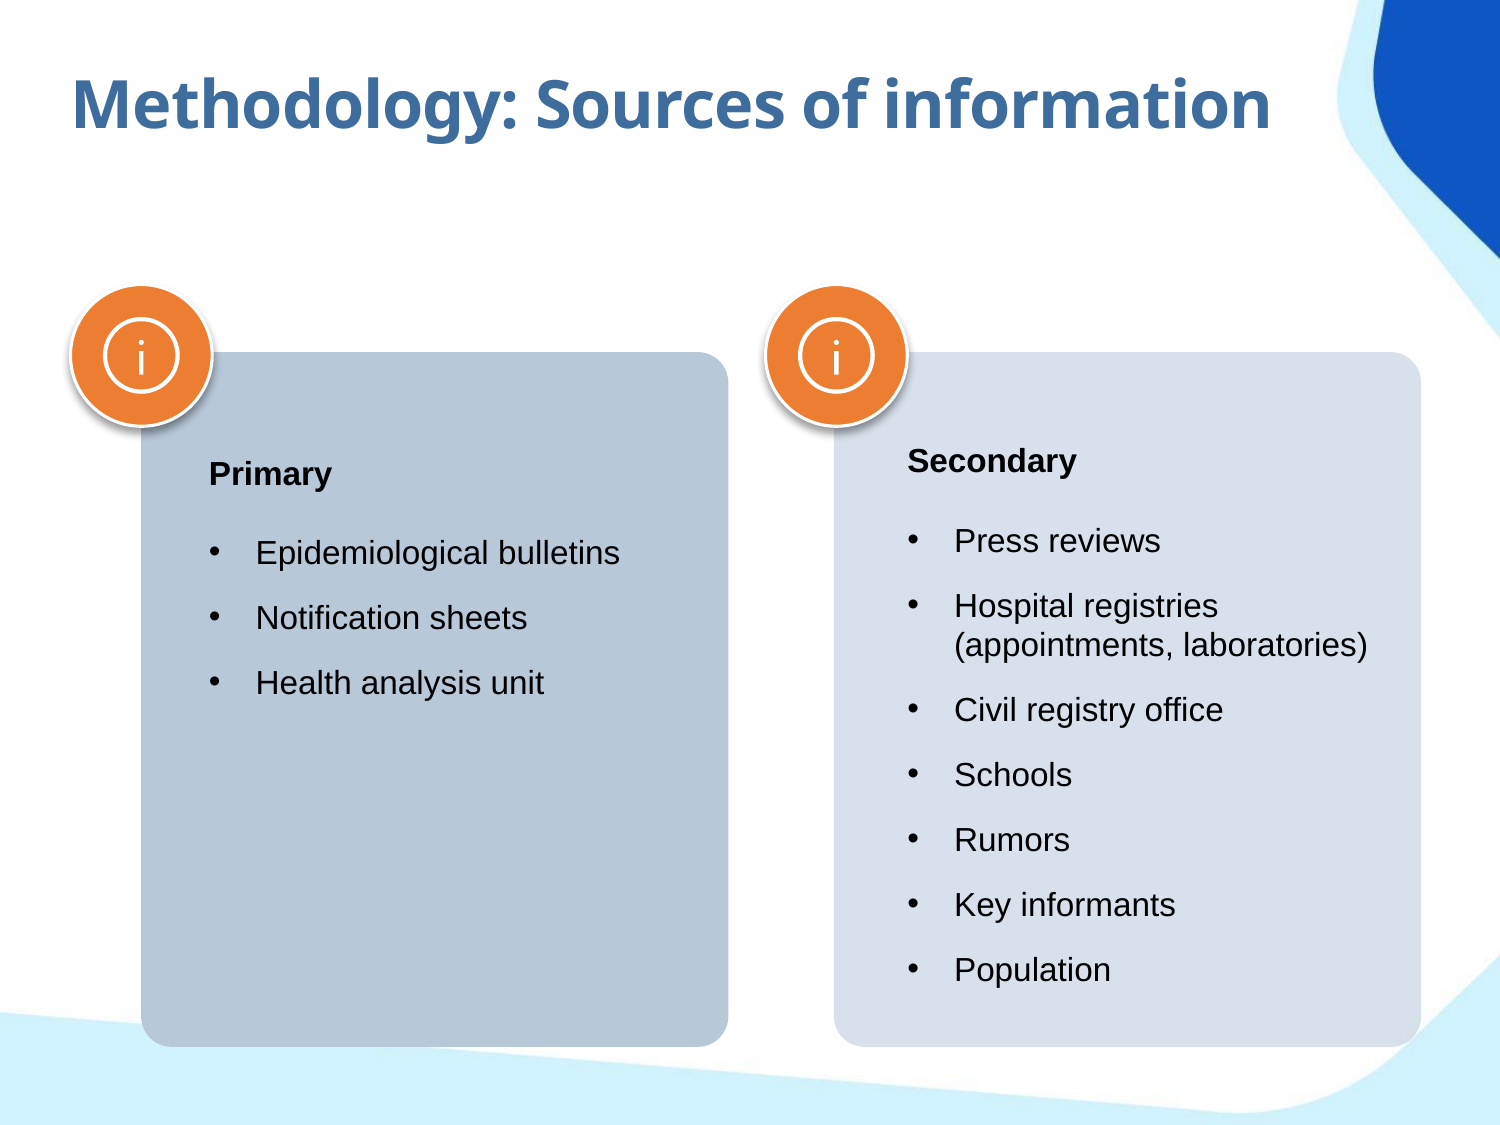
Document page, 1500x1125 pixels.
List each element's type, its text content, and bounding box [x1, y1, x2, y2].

text_box [138, 349, 731, 1049]
text_box [102, 317, 180, 394]
text_box [70, 284, 213, 427]
text_box [765, 284, 908, 427]
text_box [831, 349, 1424, 1049]
text_box Primary Epidemiological bulletins Notification sheets Health analysis unit [208, 451, 661, 702]
text_box [798, 317, 875, 394]
text_box Methodology: Sources of information [70, 62, 1354, 143]
text_box Secondary Press reviews Hospital registries (appointments, laboratories) Civil registry office Schools Rumors Key informants Population [907, 438, 1377, 989]
picture [0, 0, 1500, 1125]
